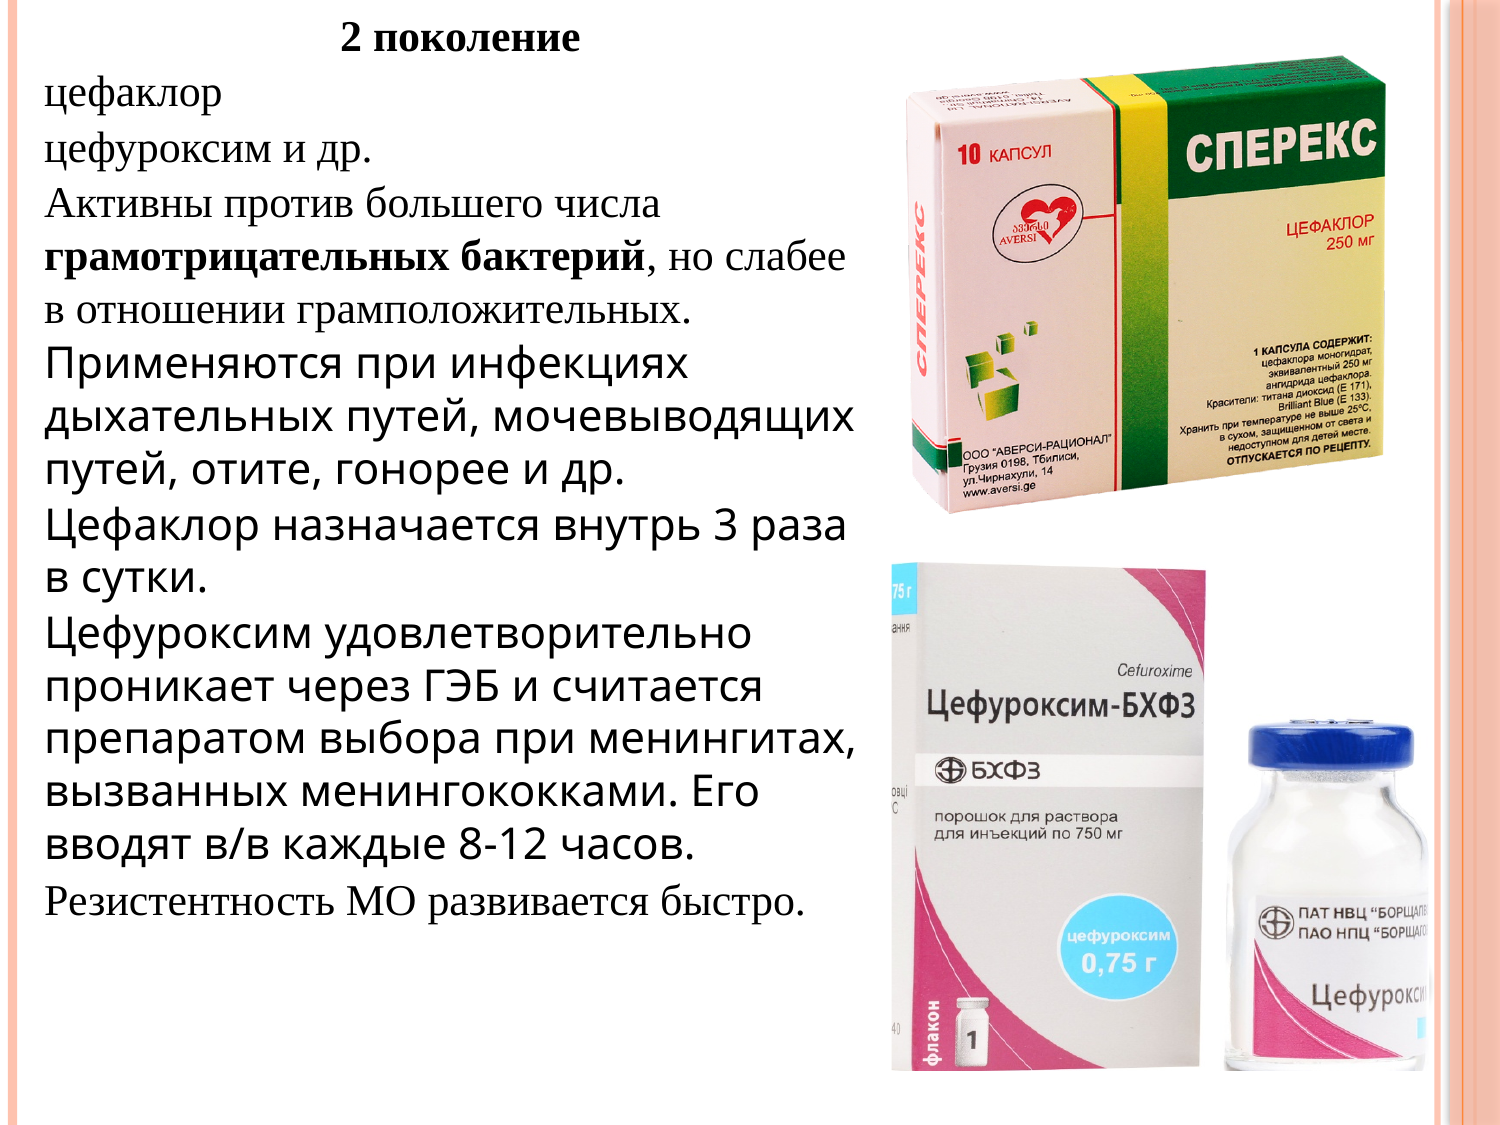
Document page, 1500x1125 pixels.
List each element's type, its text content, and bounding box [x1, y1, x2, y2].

picture [891, 30, 1401, 540]
picture [891, 561, 1430, 1071]
list 2 поколение цефаклор цефуроксим и др. Активны против большего числа грамотрицательных бактерий, но слабее в отношении грамположительных. Применяются при инфекциях дыхательных путей, мочевыводящих путей, отите, гонорее и др. Цефаклор назначается внутрь 3 раза в сутки. Цефуроксим удовлетворительно проникает через ГЭБ и считается препаратом выбора при менингитах, вызванных менингококками. Его вводят в/в каждые 8-12 часов. Резистентность МО развивается быстро. [29, 0, 892, 1047]
